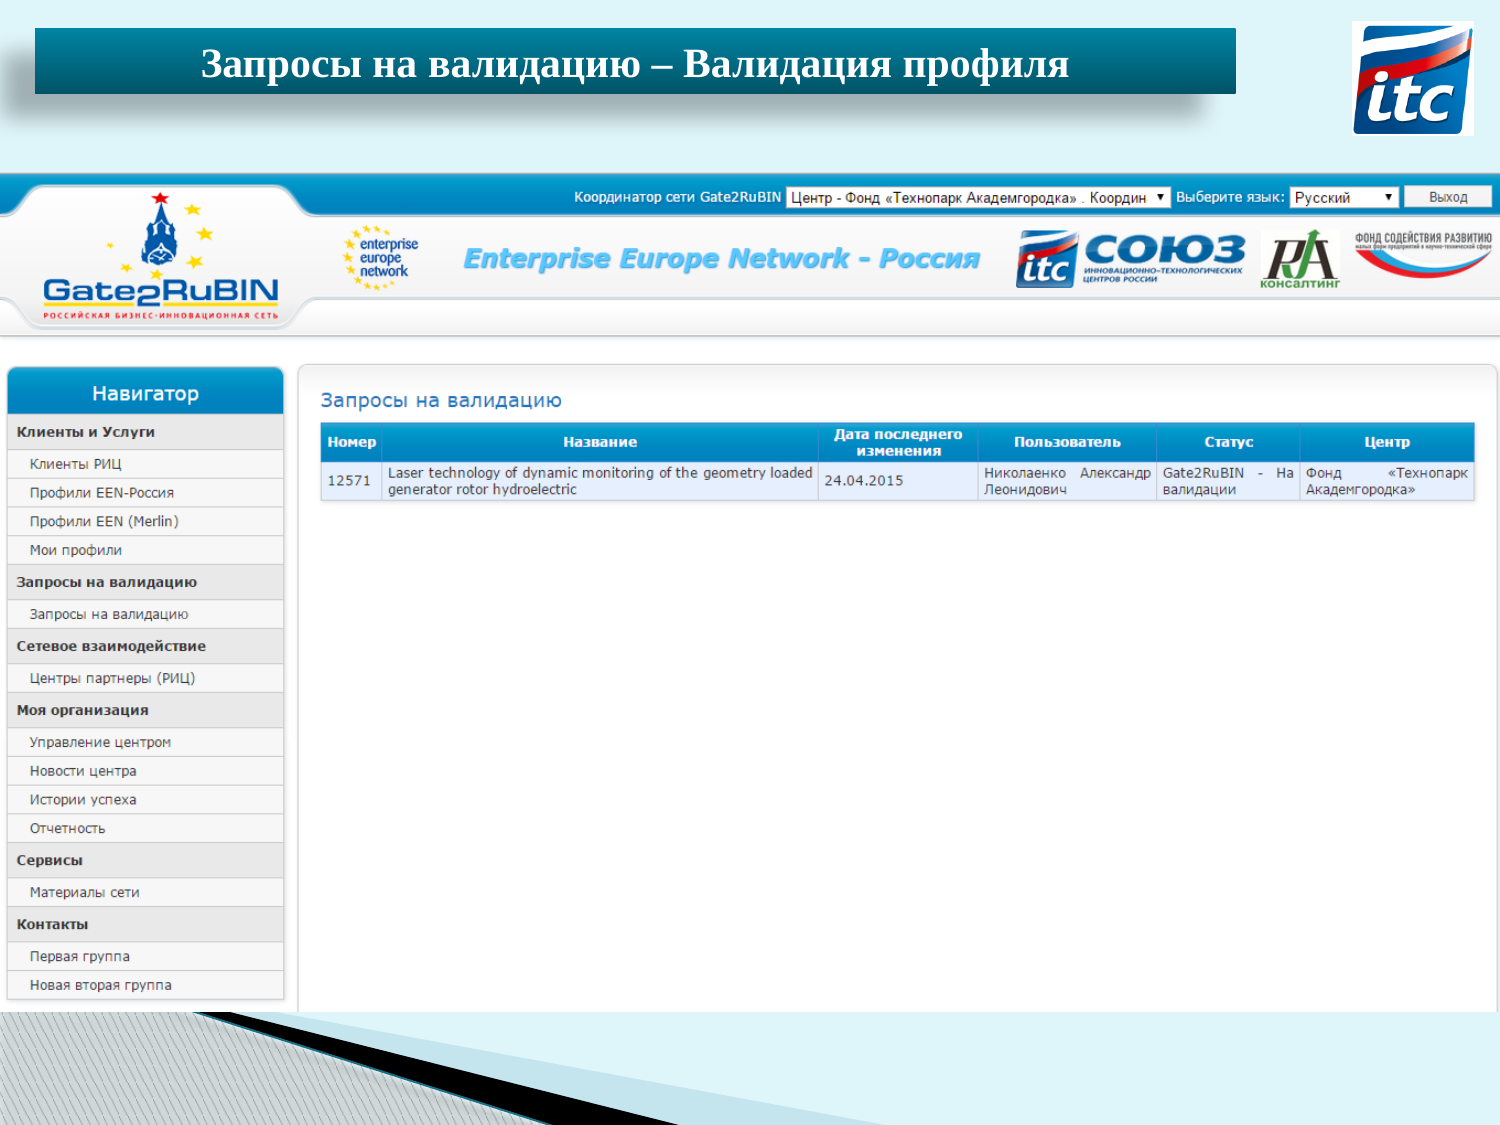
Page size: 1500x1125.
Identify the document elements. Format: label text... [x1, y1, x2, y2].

picture [0, 172, 1500, 177]
picture [1405, 186, 1492, 207]
picture [672, 195, 679, 201]
picture [575, 192, 582, 201]
picture [786, 187, 1171, 208]
picture [1177, 192, 1183, 201]
text_box Запросы на валидацию – Валидация профиля [34, 27, 1236, 94]
picture [1182, 194, 1188, 201]
picture [1290, 187, 1399, 208]
picture [1267, 195, 1279, 201]
picture [585, 195, 626, 203]
picture [0, 185, 1500, 1012]
picture [1352, 21, 1474, 136]
picture [687, 195, 694, 201]
picture [707, 192, 721, 201]
picture [725, 195, 737, 201]
picture [733, 192, 760, 201]
picture [647, 195, 662, 203]
picture [769, 192, 781, 201]
picture [1199, 195, 1226, 203]
